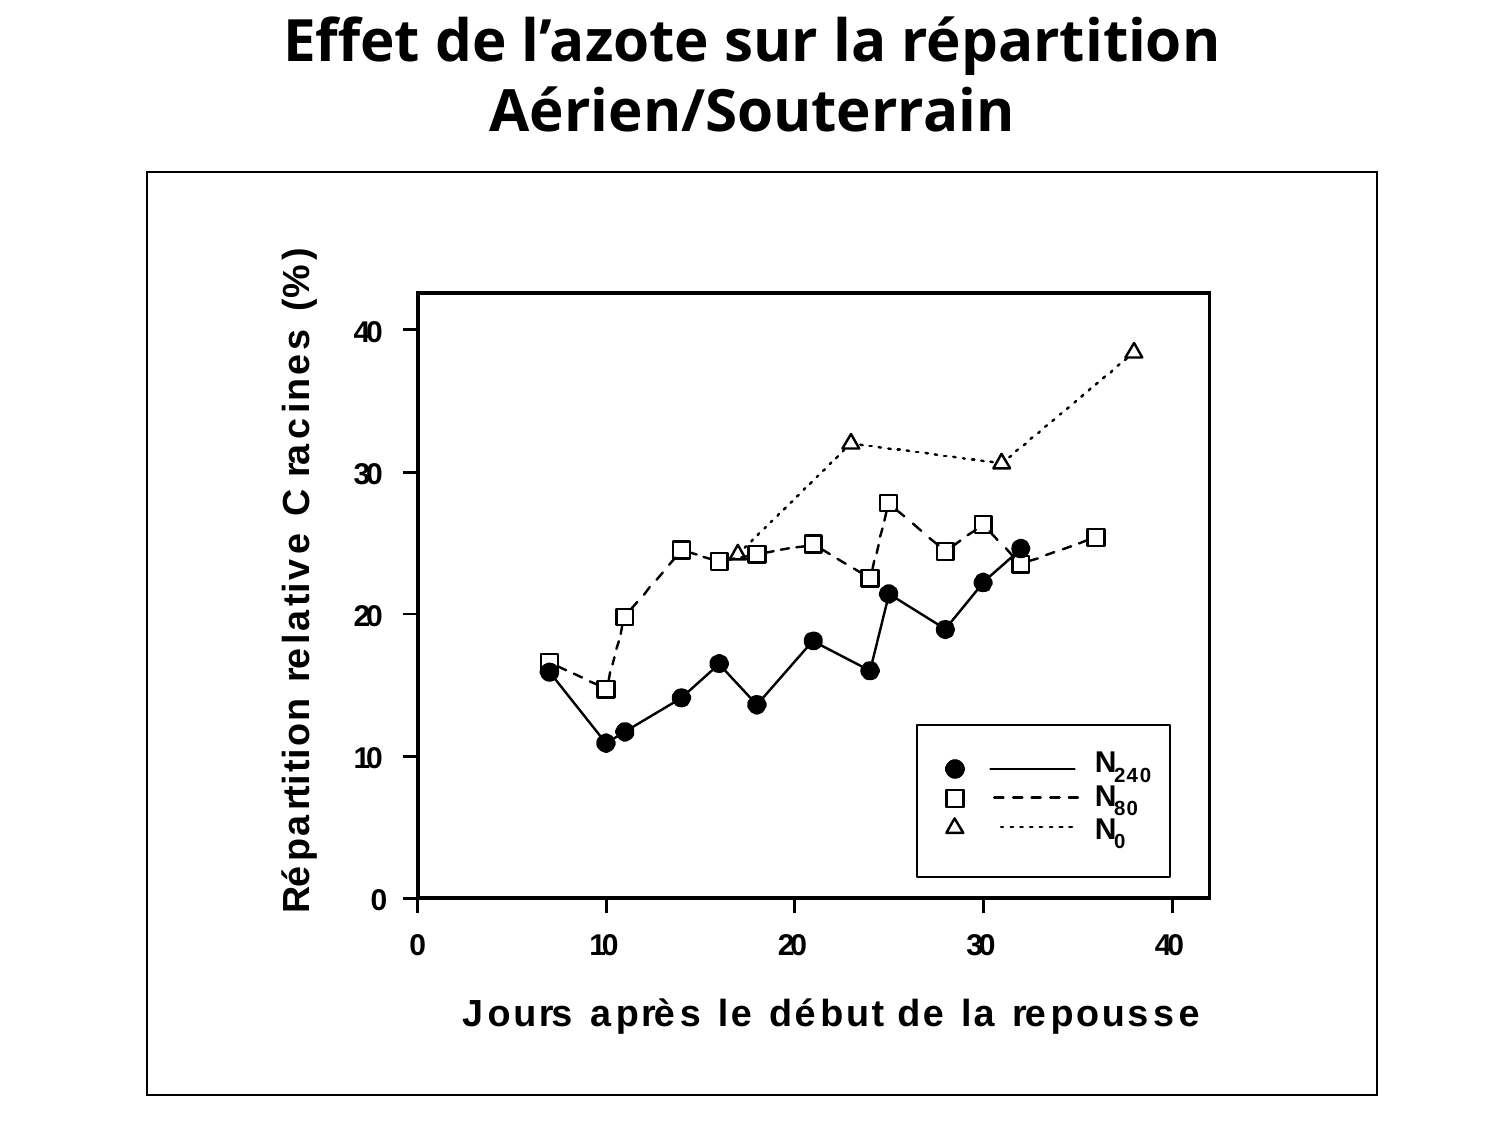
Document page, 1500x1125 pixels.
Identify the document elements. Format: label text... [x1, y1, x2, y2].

text_box Effet de l’azote sur la répartition Aérien/Souterrain [56, 0, 1447, 151]
picture [147, 172, 1377, 1095]
